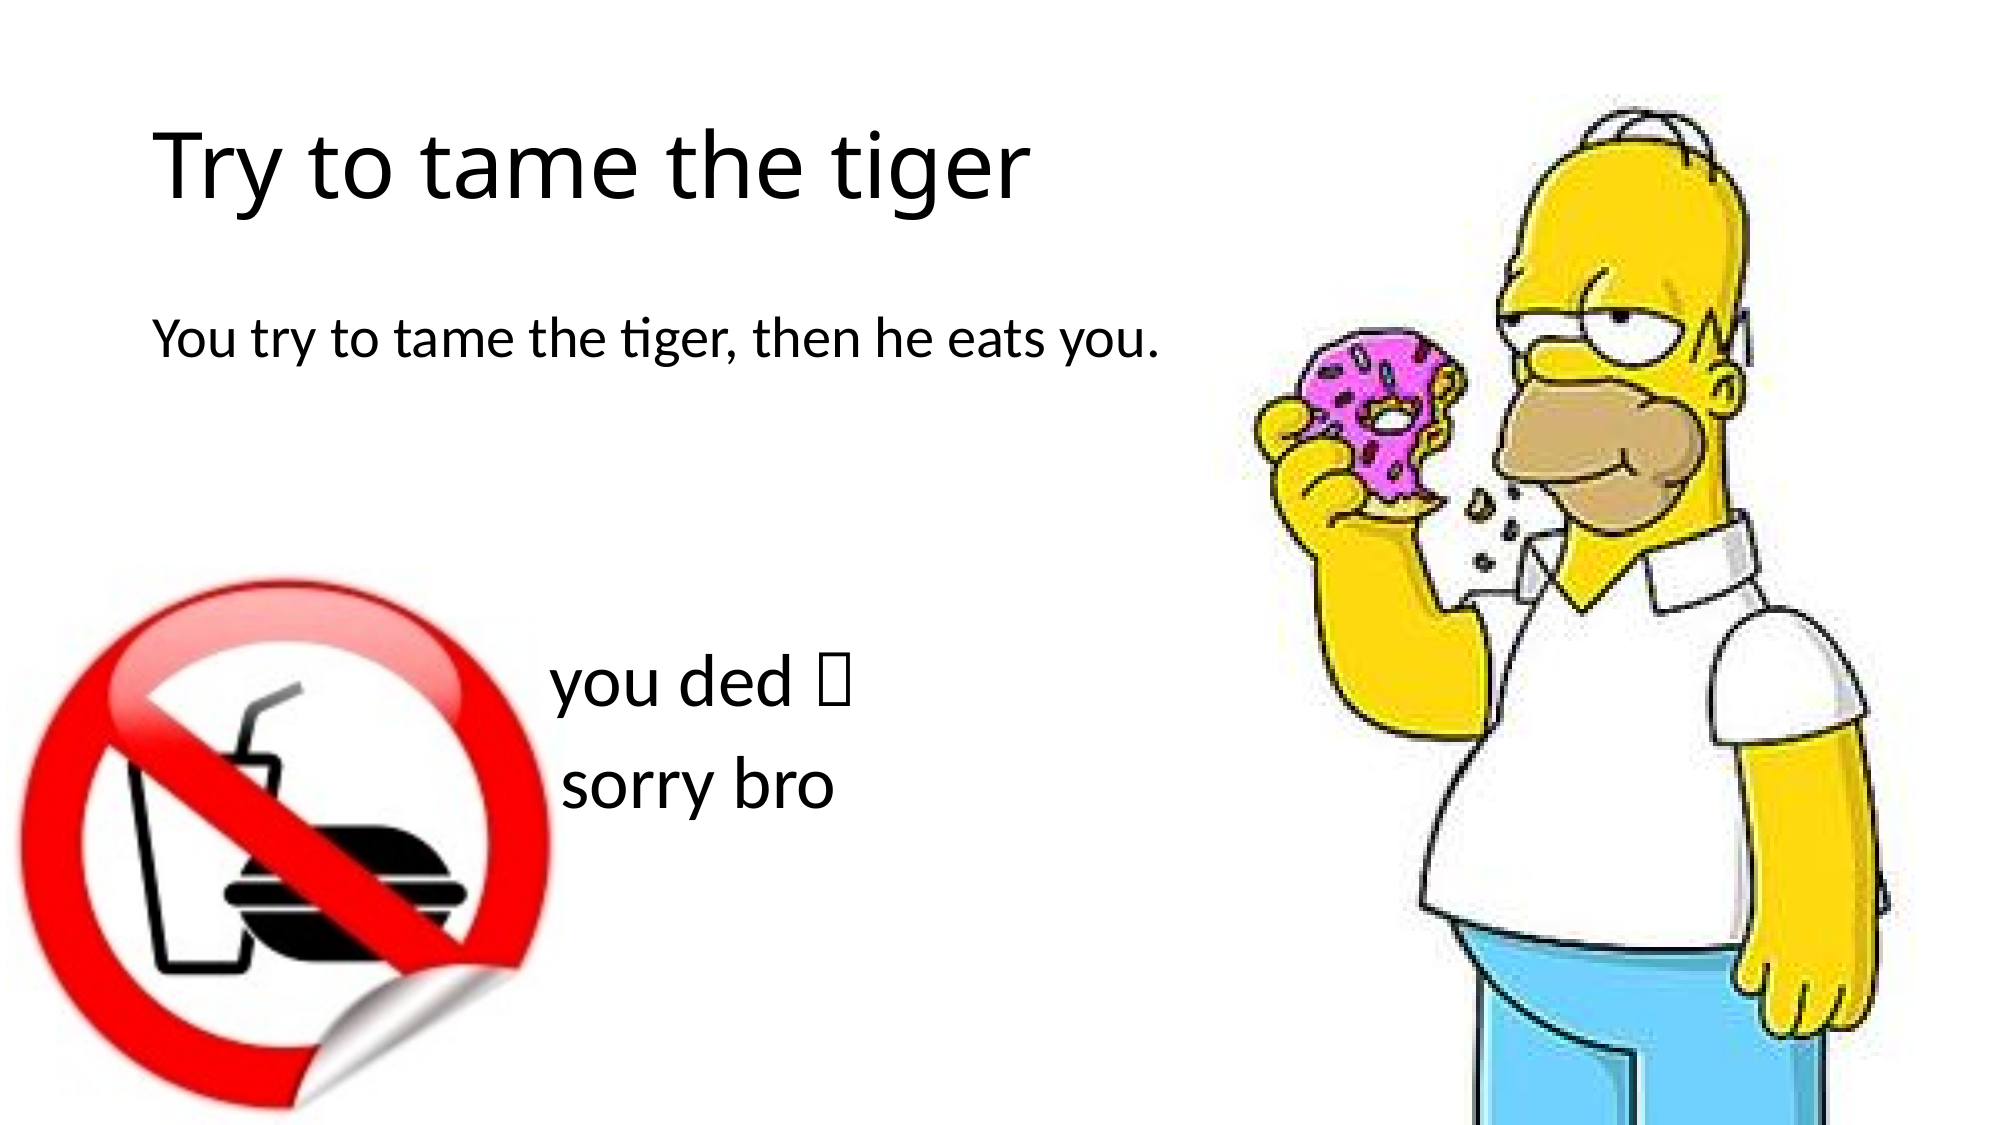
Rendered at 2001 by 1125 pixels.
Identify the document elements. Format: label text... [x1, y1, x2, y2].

list You try to tame the tiger, then he eats you. you ded  sorry bro [137, 299, 1206, 1014]
title Try to tame the tiger [137, 59, 1863, 278]
picture [6, 566, 565, 1125]
picture [1206, 94, 1980, 1125]
